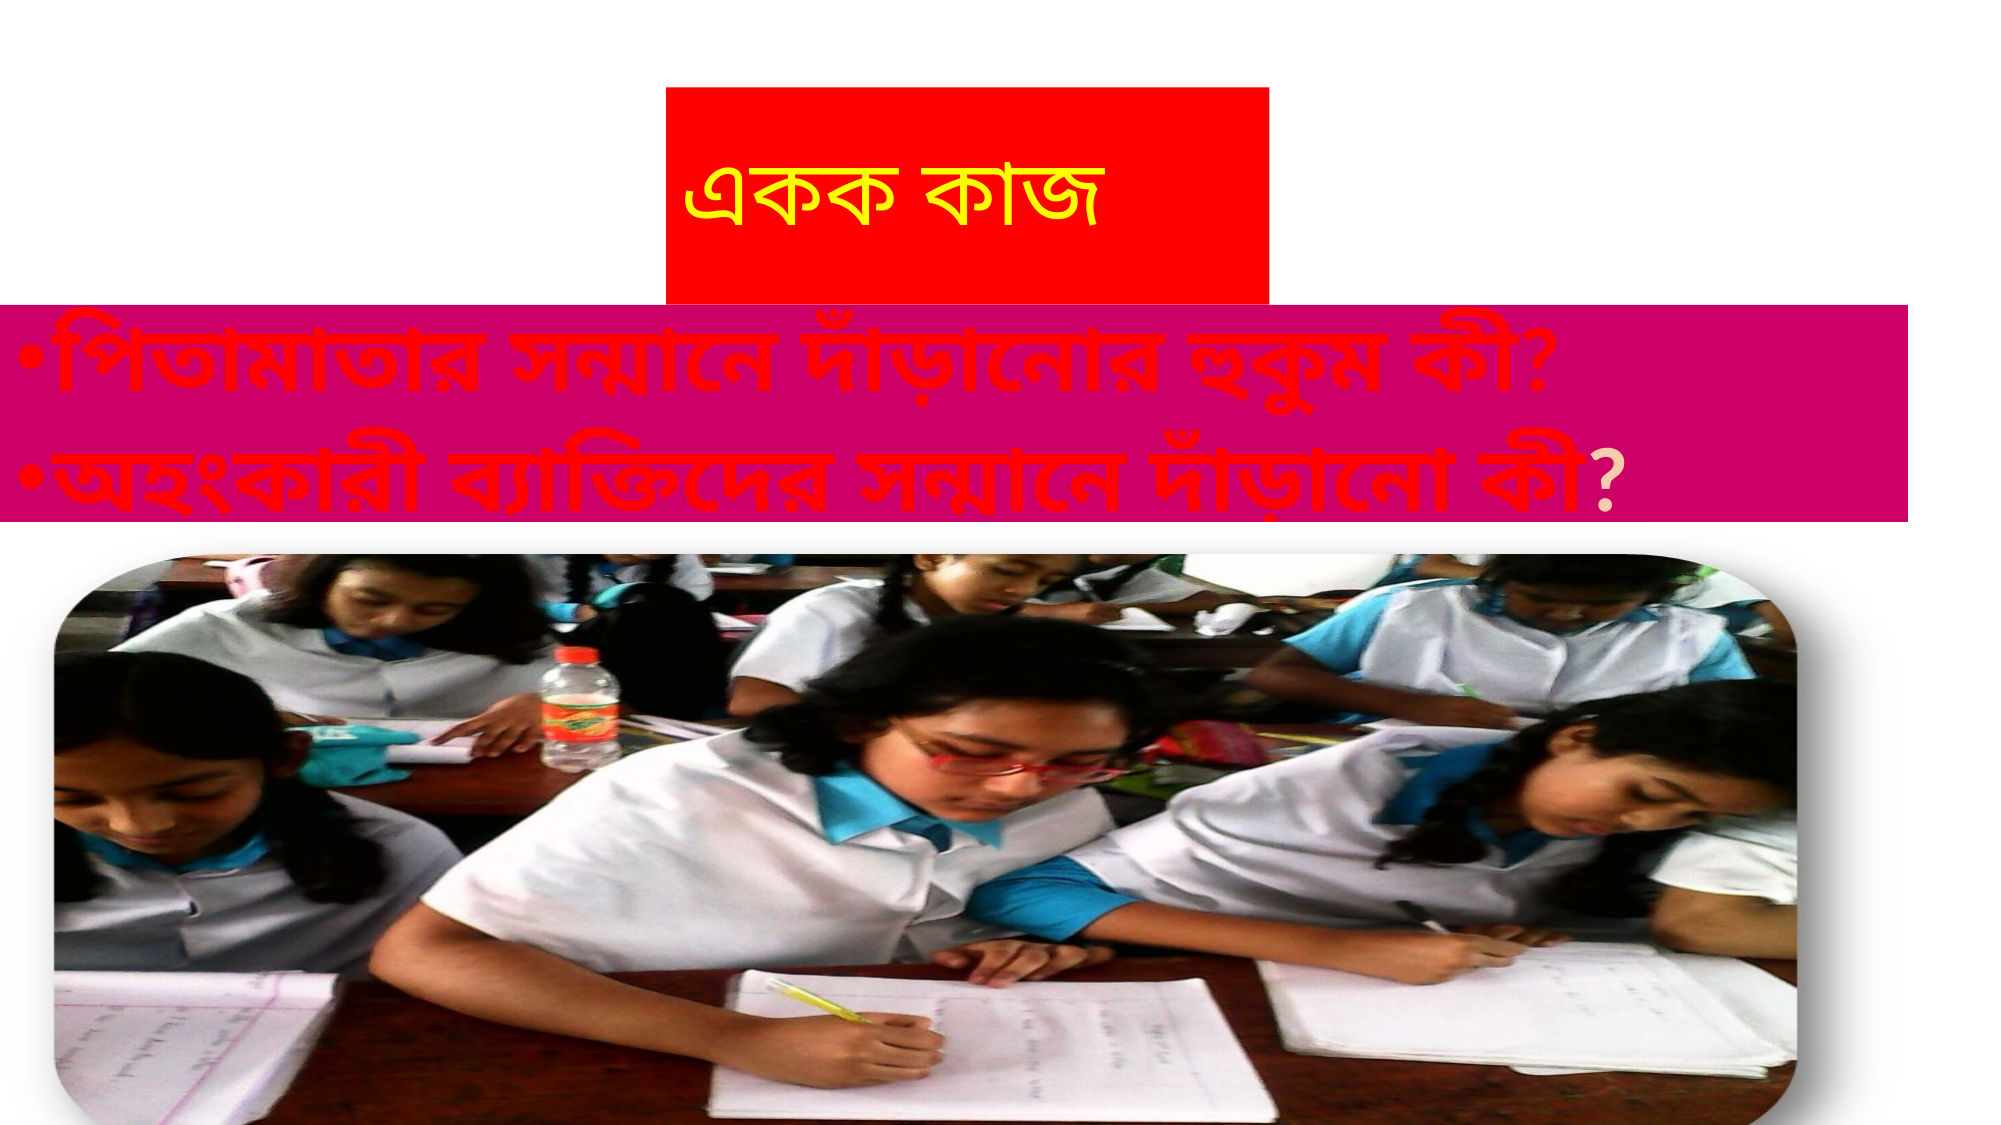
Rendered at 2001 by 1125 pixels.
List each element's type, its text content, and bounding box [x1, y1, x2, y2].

title একক কাজ [666, 87, 1270, 304]
list পিতামাতার সন্মানে দাঁড়ানোর হুকুম কী? অহংকারী ব্যাক্তিদের সন্মানে দাঁড়ানো কী? [0, 304, 1908, 522]
picture [0, 522, 1908, 1125]
